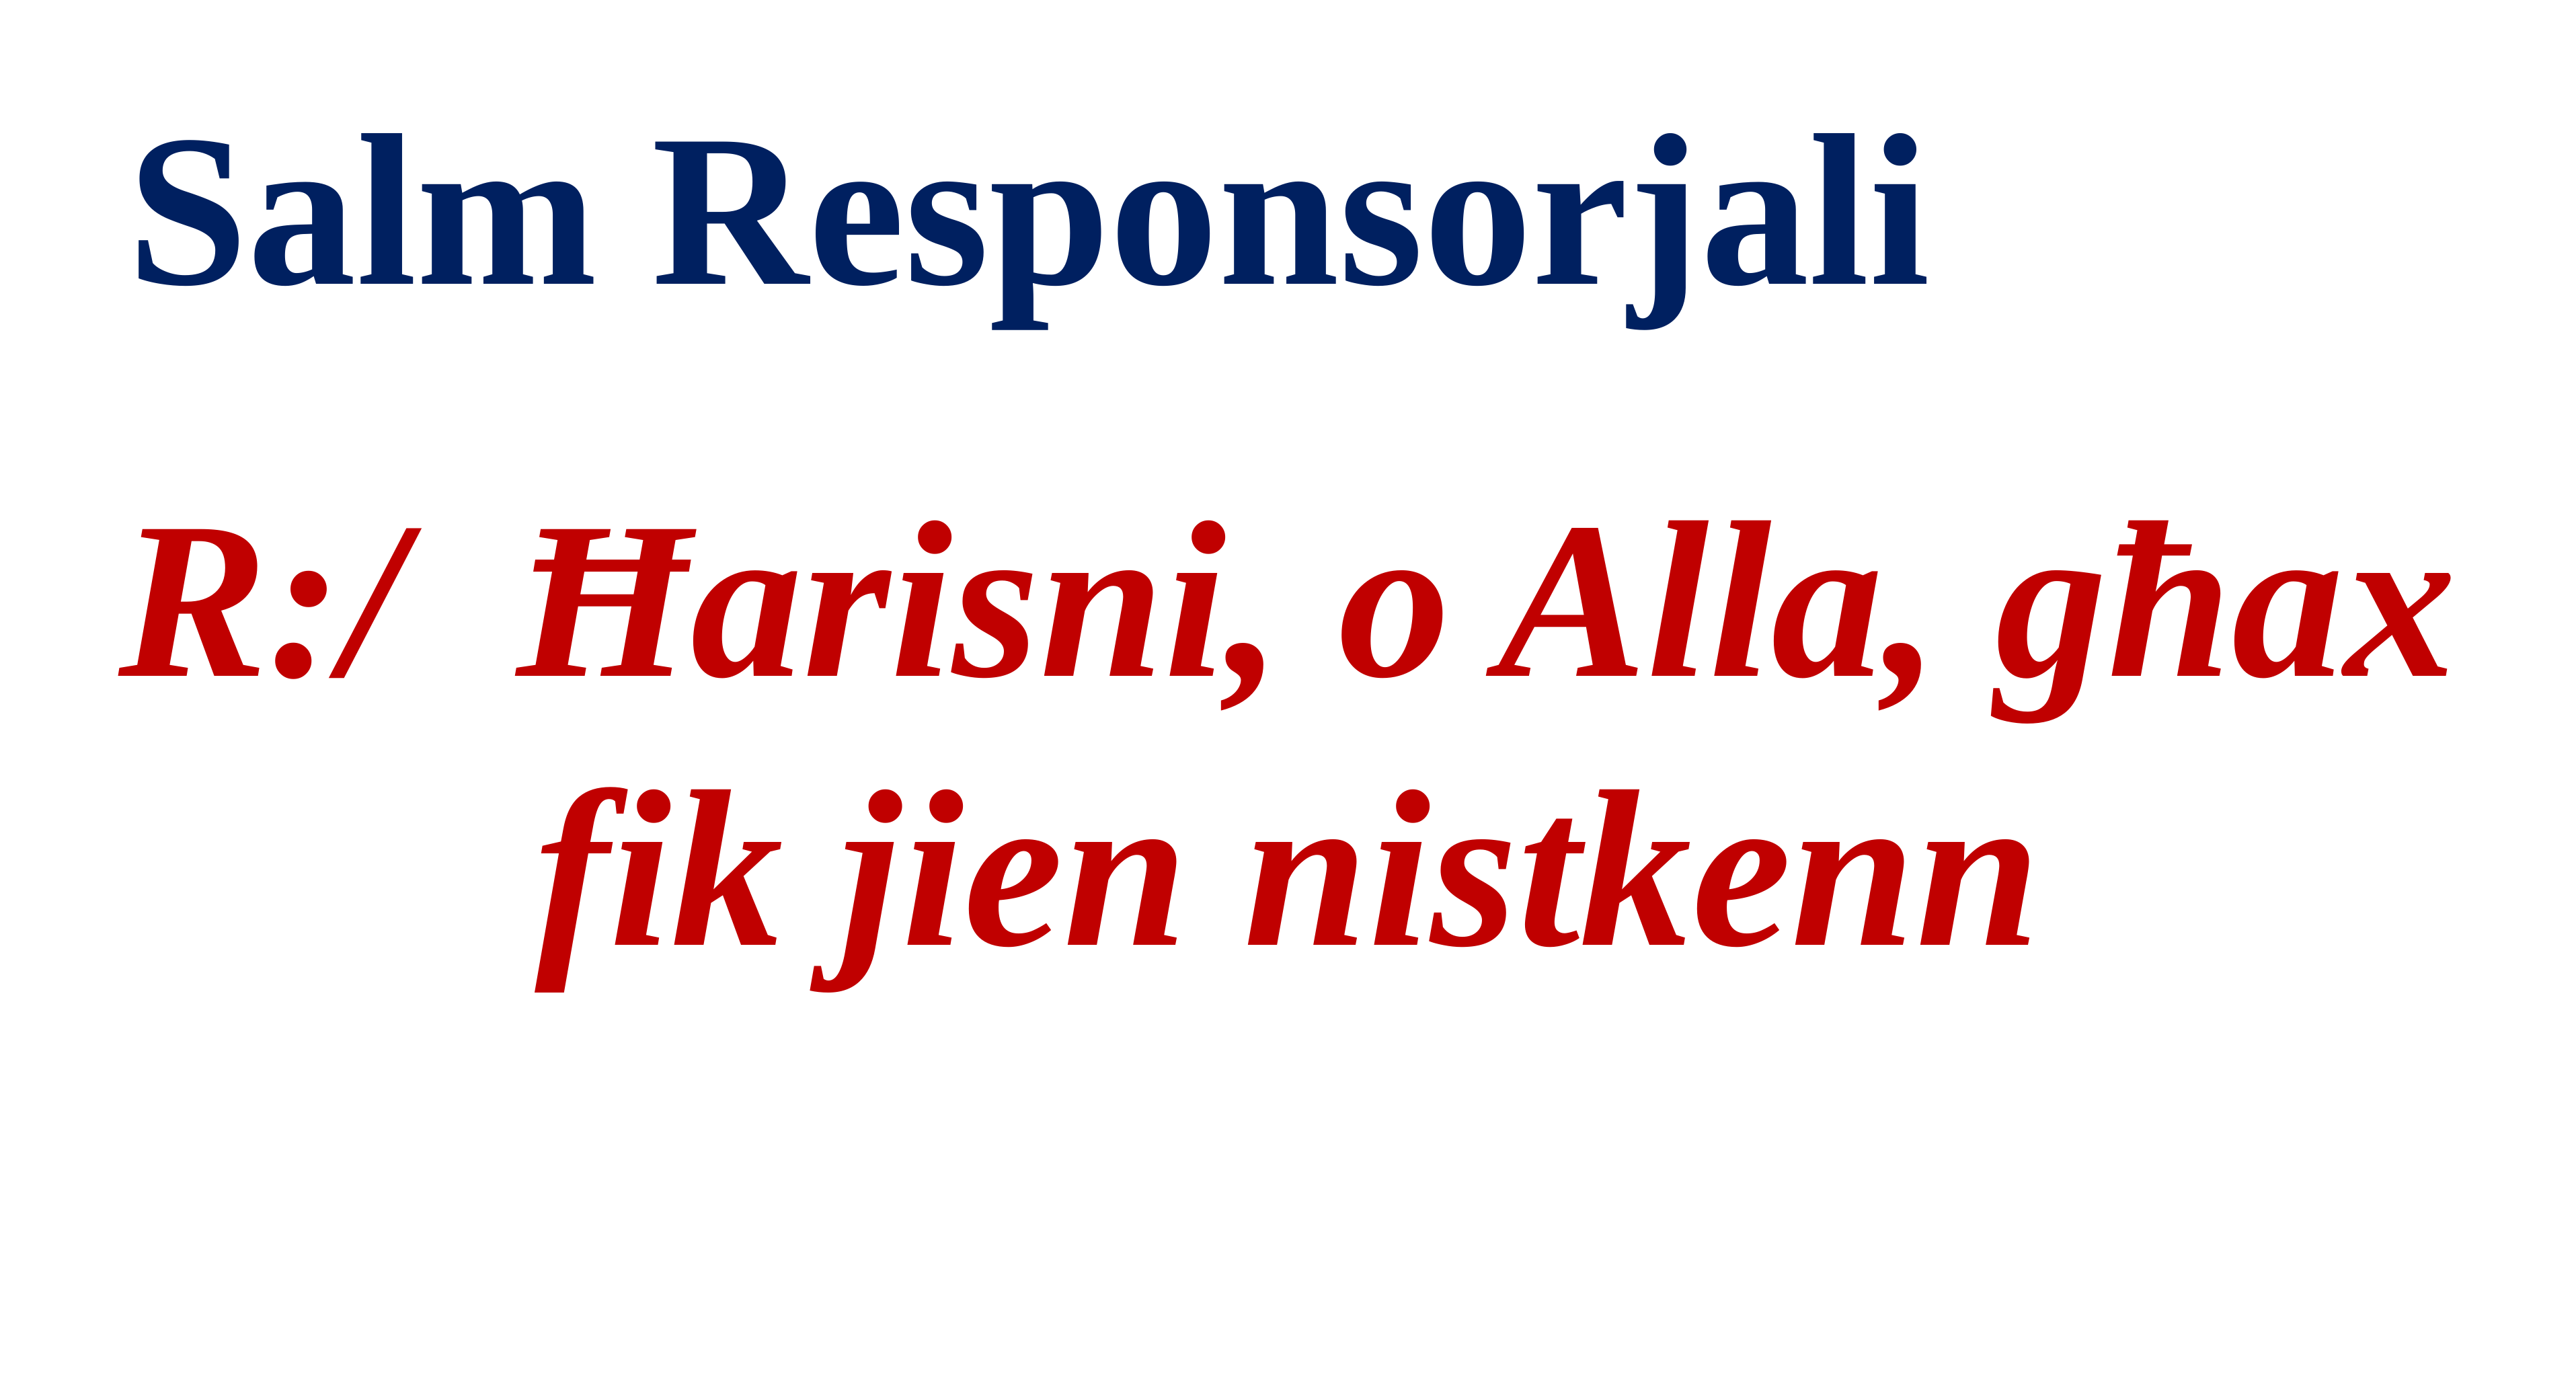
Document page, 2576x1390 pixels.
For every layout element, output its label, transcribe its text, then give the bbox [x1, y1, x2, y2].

text_box Salm Responsorjali [104, 56, 2066, 340]
text_box R:/ Ħarisni, o Alla, għax fik jien nistkenn [73, 440, 2503, 1001]
